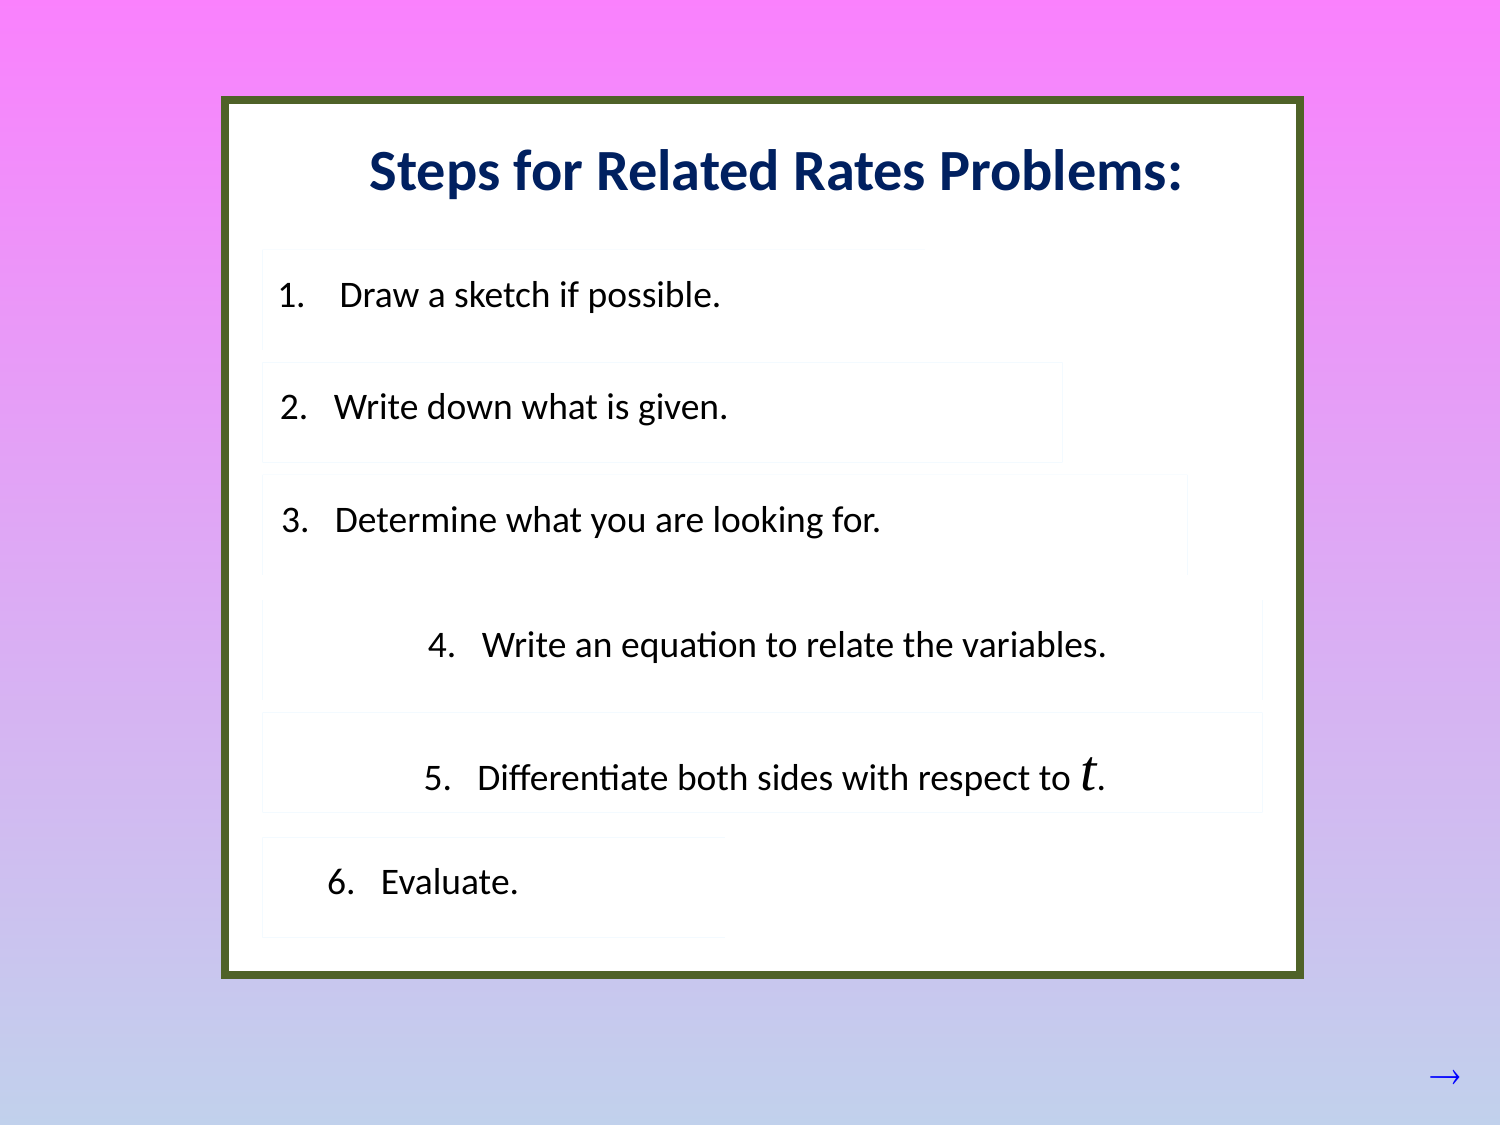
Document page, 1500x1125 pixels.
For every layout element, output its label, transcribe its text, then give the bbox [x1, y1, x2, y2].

text_box [262, 837, 725, 938]
text_box [262, 600, 1263, 700]
text_box 5. Differentiate both sides with respect to t. [408, 725, 1122, 810]
text_box 1. Draw a sketch if possible. [262, 262, 763, 323]
text_box 4. Write an equation to relate the variables. [413, 612, 1124, 673]
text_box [1424, 1062, 1474, 1098]
text_box 3. Determine what you are looking for. [266, 487, 897, 548]
text_box 2. Write down what is given. [265, 374, 745, 435]
text_box Steps for Related Rates Problems: [355, 125, 1199, 210]
text_box [262, 712, 1263, 813]
text_box 6. Evaluate. [312, 849, 535, 910]
text_box [225, 99, 1300, 975]
text_box [262, 474, 1188, 575]
text_box [262, 362, 1063, 463]
text_box [262, 249, 925, 350]
